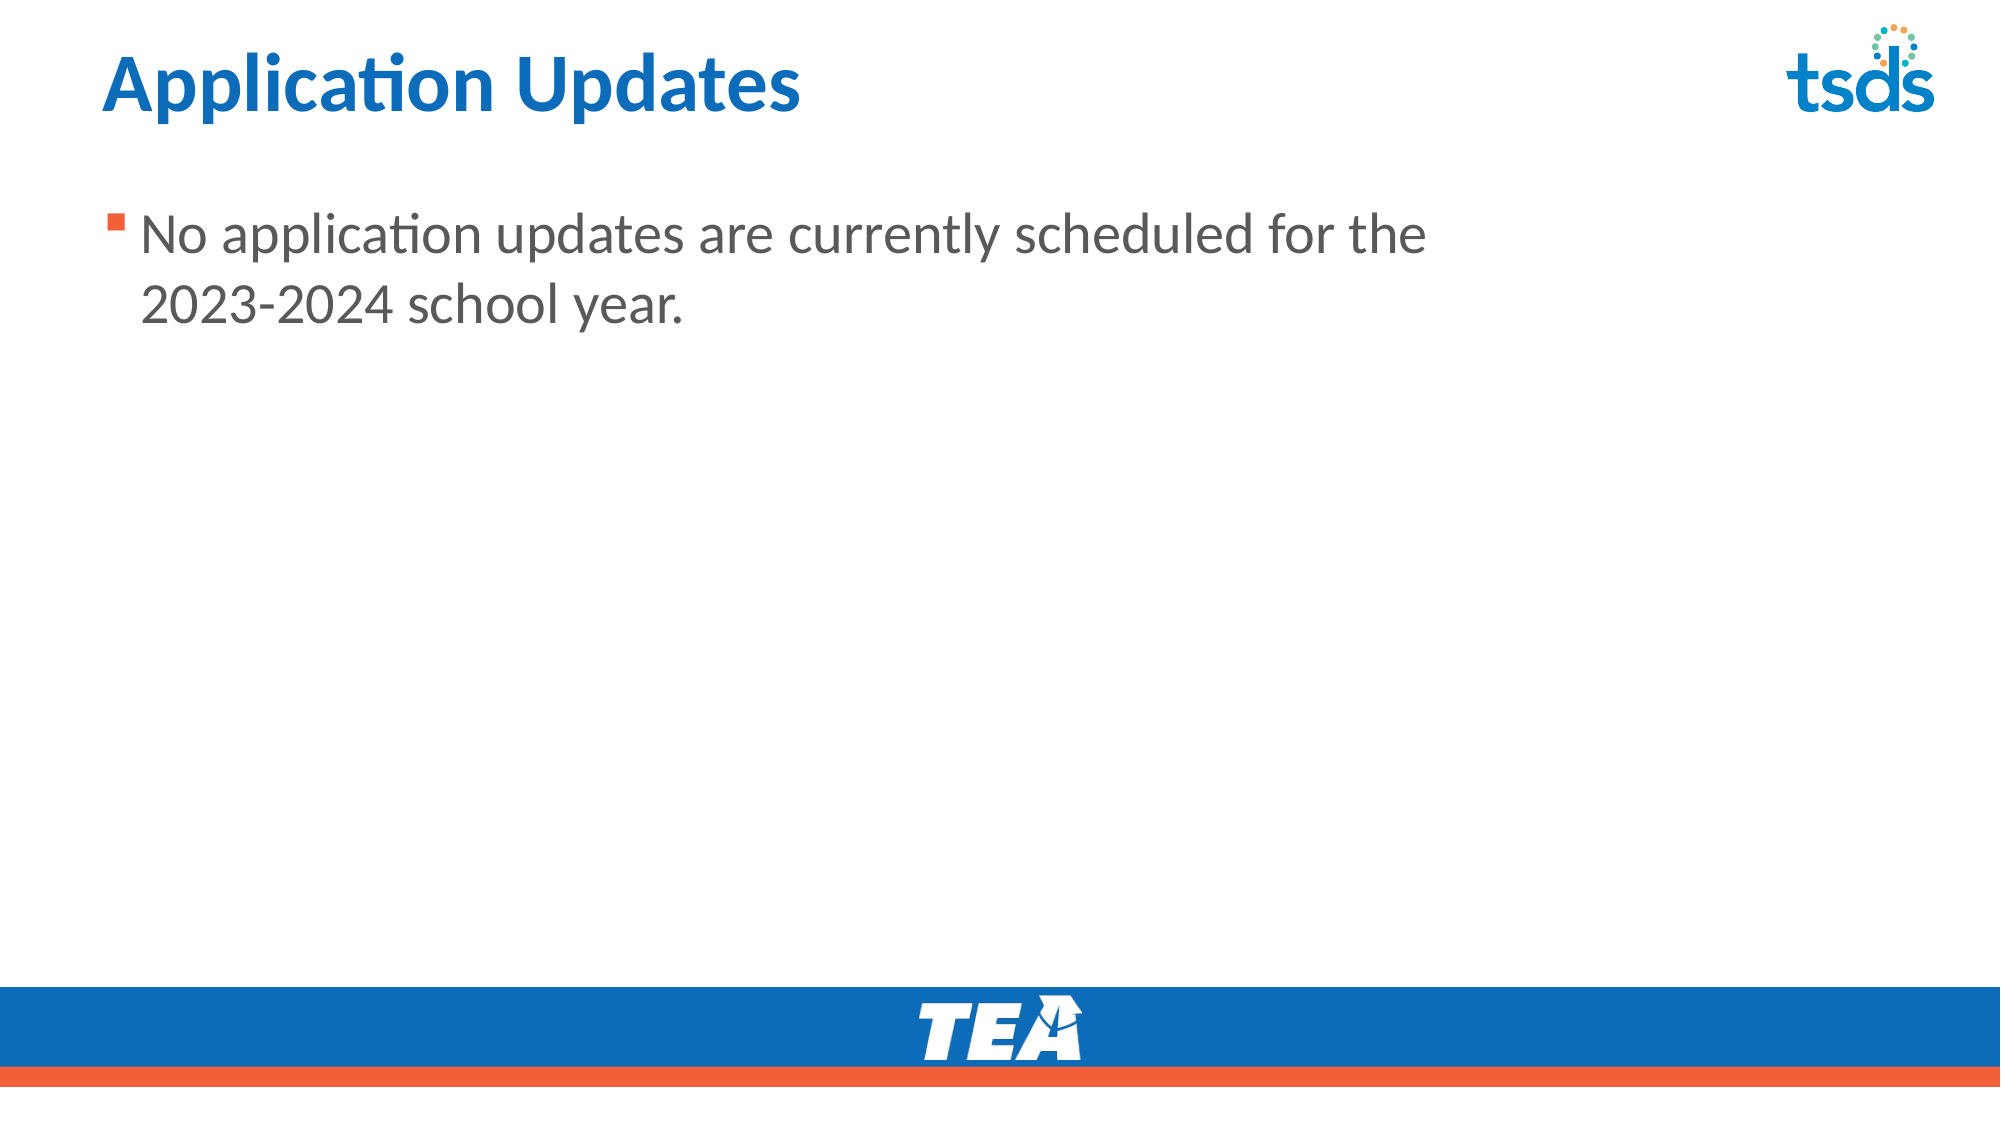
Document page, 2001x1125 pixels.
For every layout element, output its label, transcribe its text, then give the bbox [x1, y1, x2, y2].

picture [918, 994, 1082, 1060]
text_box No application updates are currently scheduled for the 2023-2024 school year. [87, 187, 1555, 902]
picture [1913, 24, 1934, 112]
title Application Updates [87, 23, 1913, 147]
